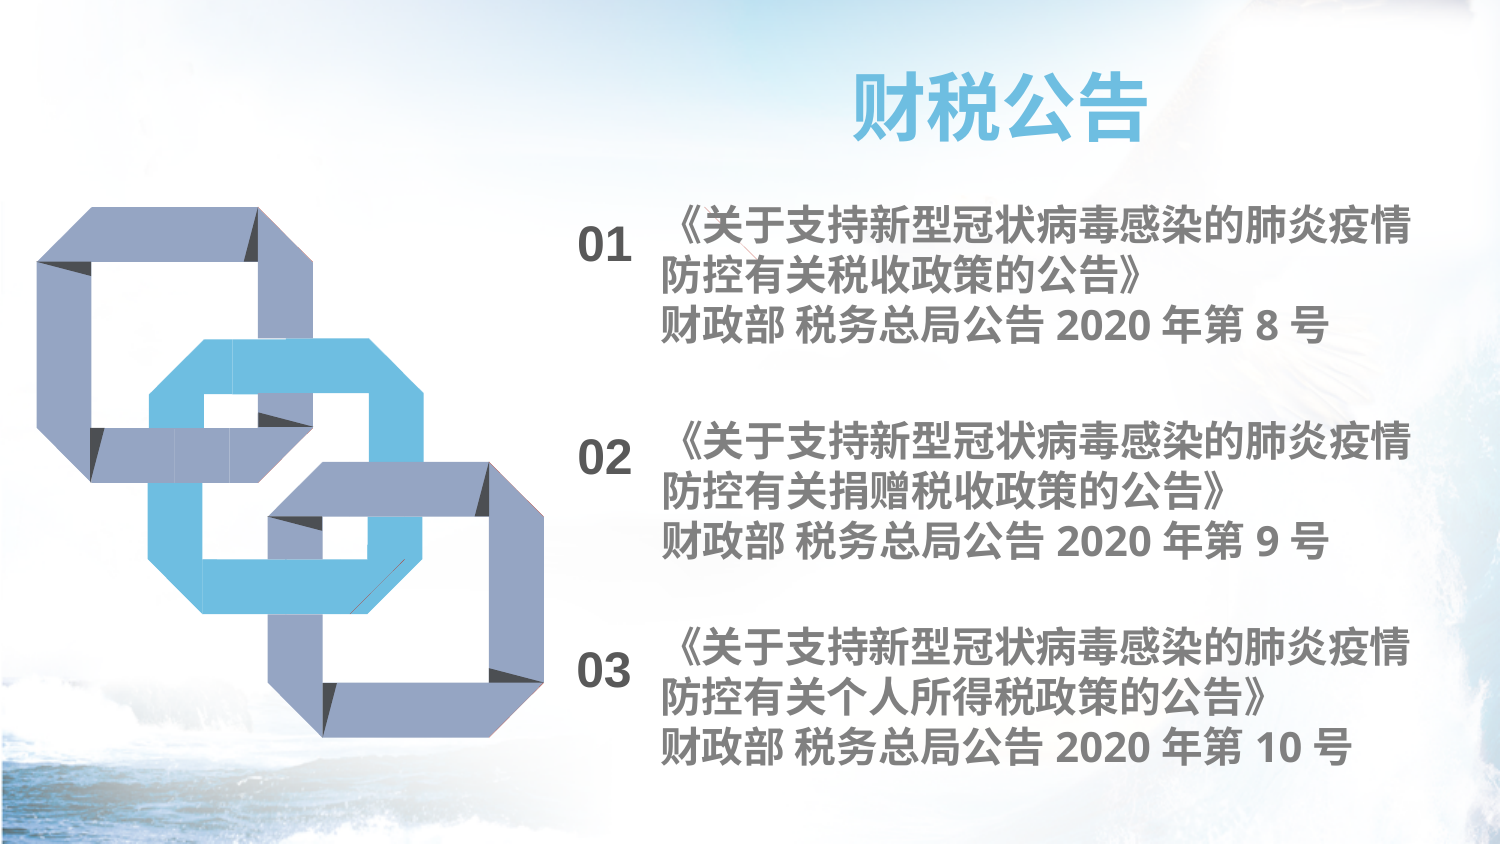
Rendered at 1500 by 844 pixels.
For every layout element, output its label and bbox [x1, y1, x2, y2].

text_box [147, 484, 267, 615]
text_box [314, 337, 424, 461]
text_box [36, 206, 314, 484]
text_box [267, 461, 544, 739]
picture [0, 0, 1500, 844]
